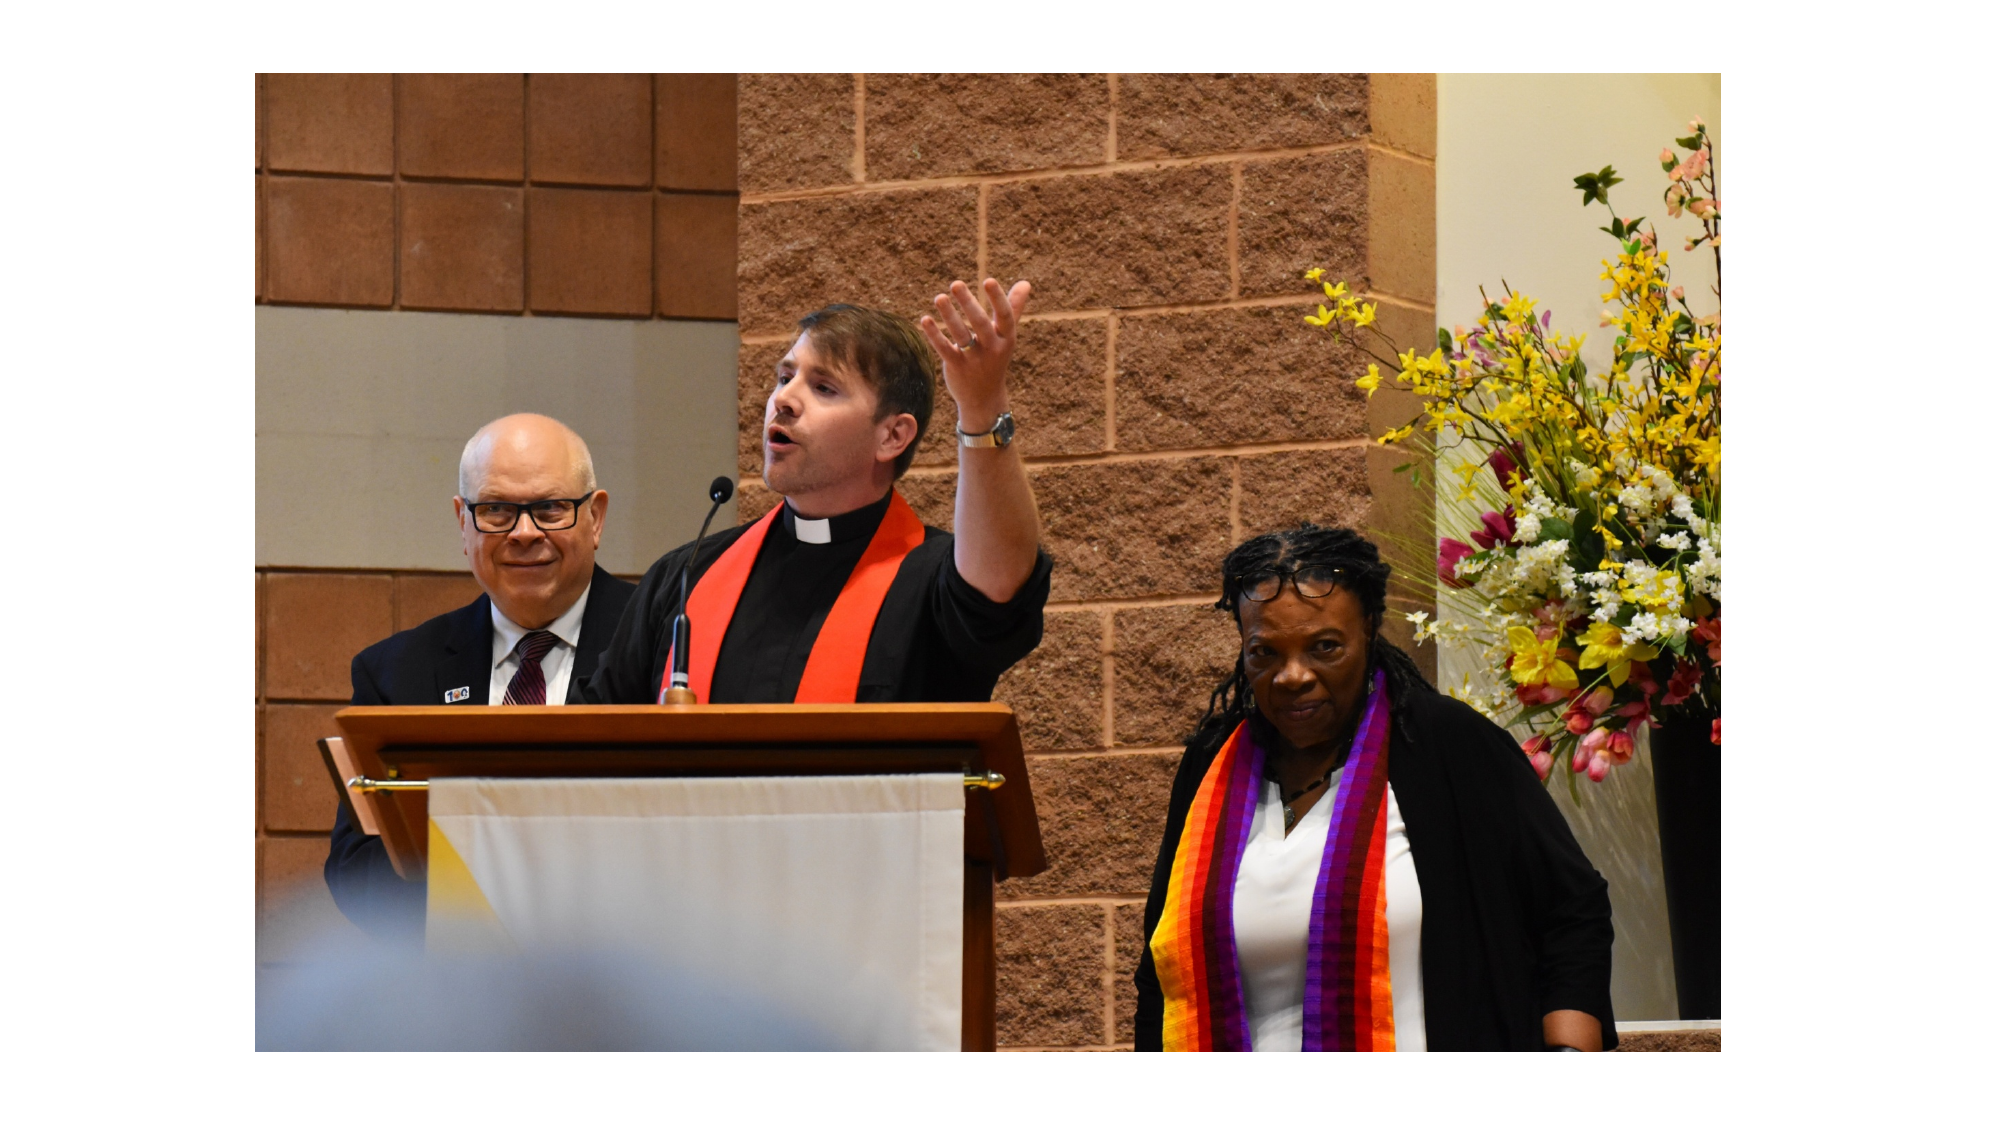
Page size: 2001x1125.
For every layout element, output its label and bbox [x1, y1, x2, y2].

picture [254, 73, 1722, 1052]
